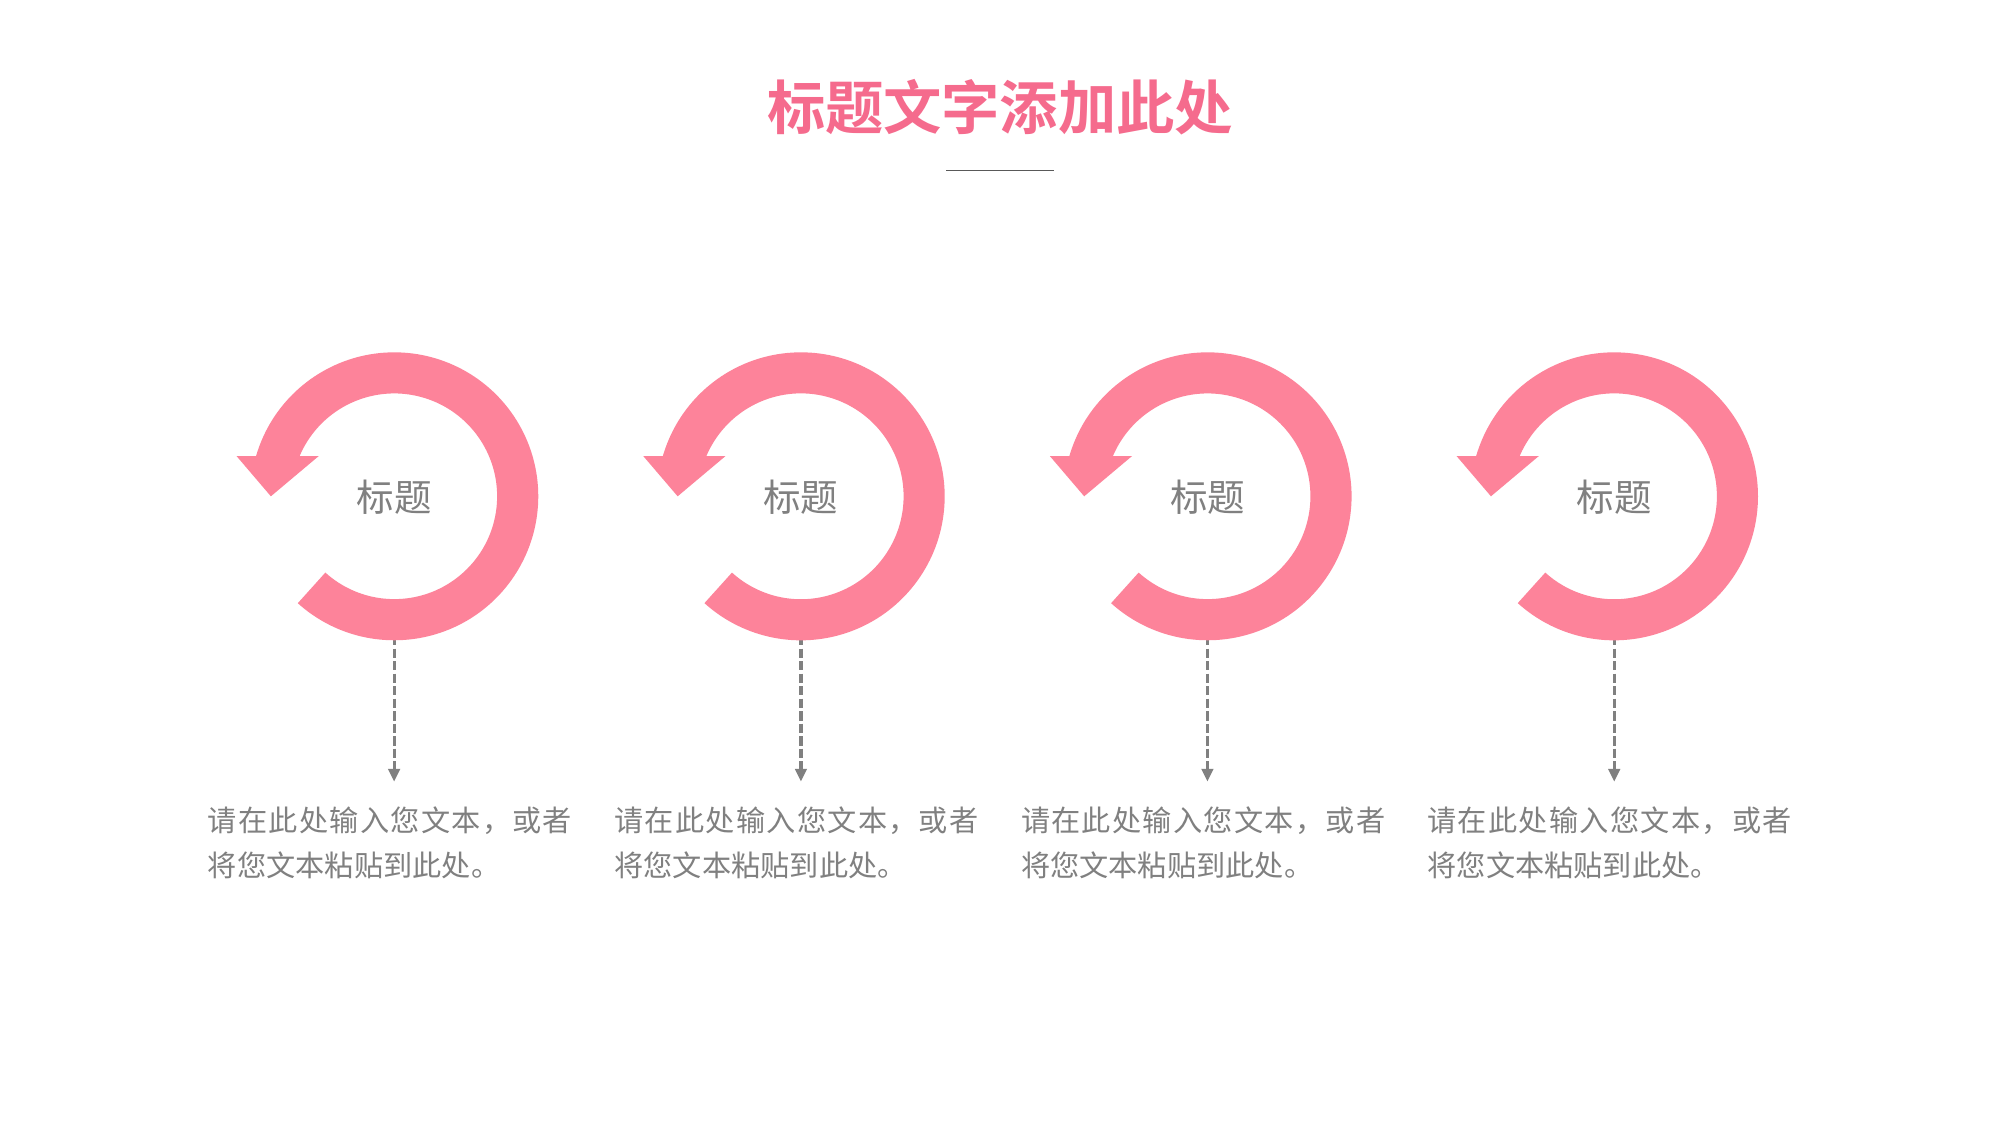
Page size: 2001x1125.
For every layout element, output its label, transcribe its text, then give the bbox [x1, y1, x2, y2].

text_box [193, 331, 1807, 888]
text_box 标题文字添加此处 [663, 64, 1337, 149]
